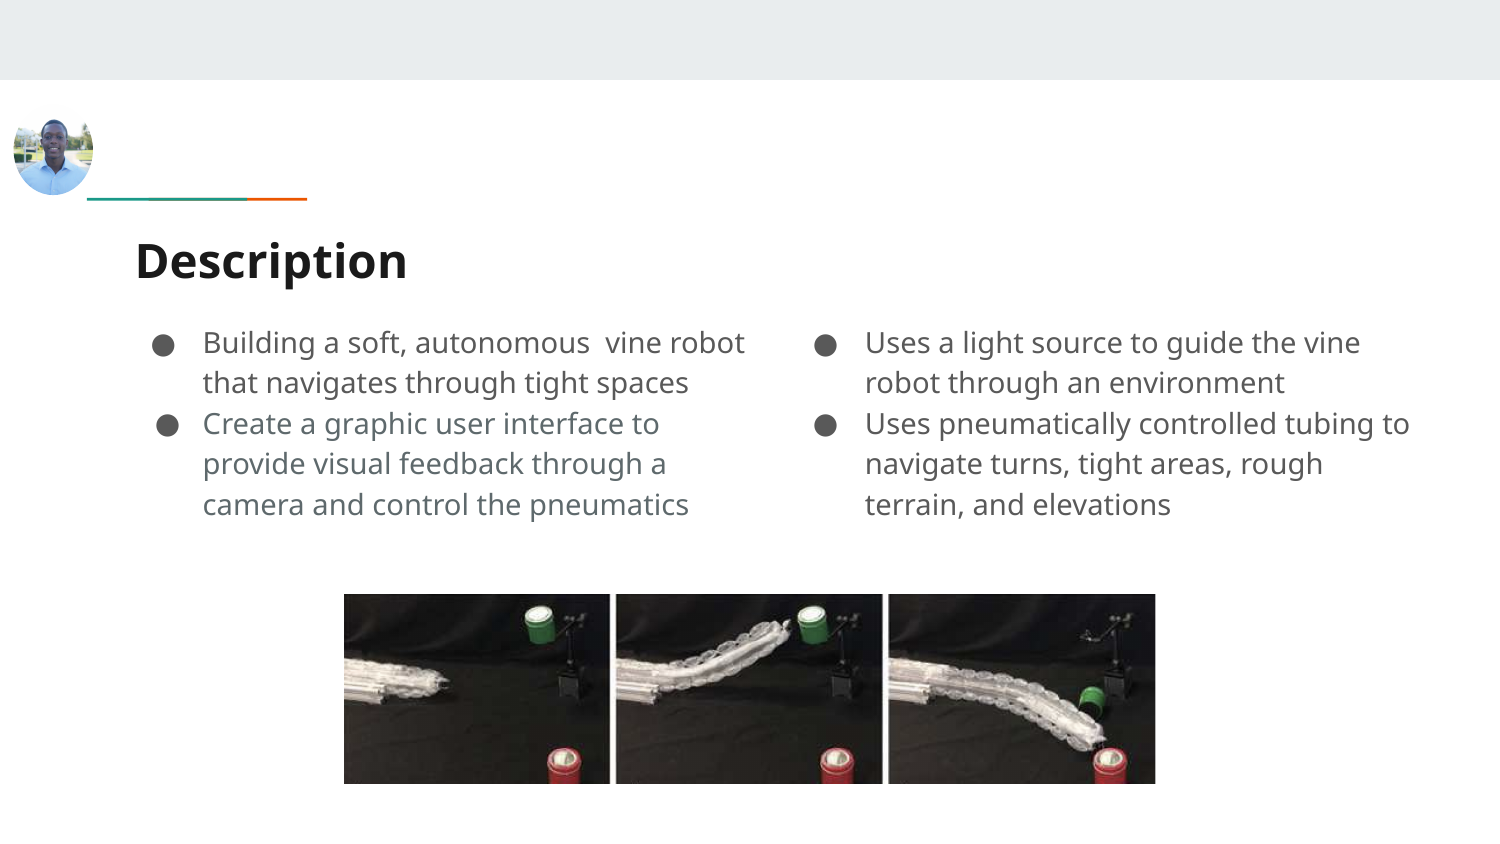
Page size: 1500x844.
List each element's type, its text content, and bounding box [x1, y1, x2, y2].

list Building a soft, autonomous vine robot that navigates through tight spaces Create a graphic user interface to provide visual feedback through a camera and control the pneumatics [112, 304, 774, 761]
picture [13, 104, 94, 196]
title Description [119, 216, 1381, 304]
picture [344, 594, 1156, 784]
list Uses a light source to guide the vine robot through an environment Uses pneumatically controlled tubing to navigate turns, tight areas, rough terrain, and elevations [774, 304, 1438, 761]
